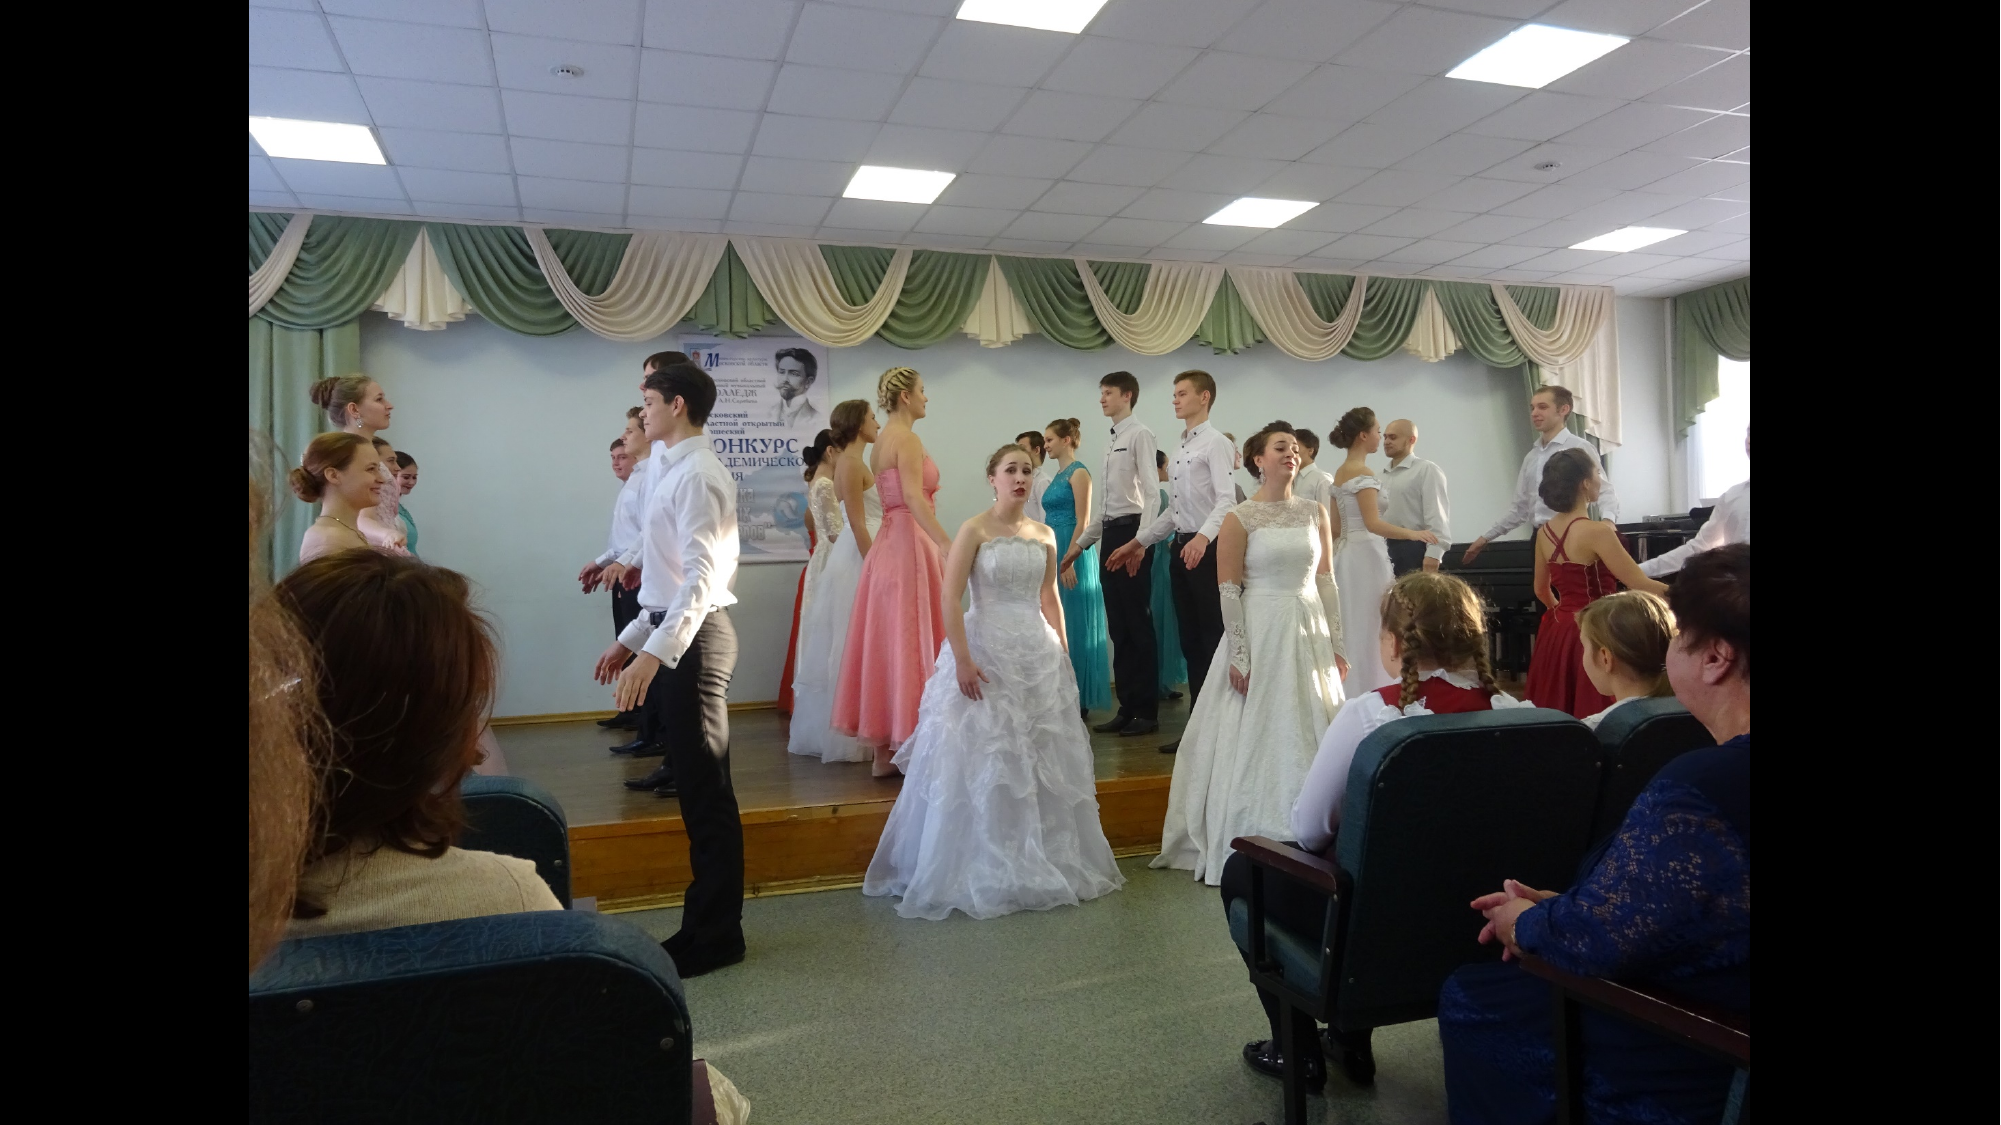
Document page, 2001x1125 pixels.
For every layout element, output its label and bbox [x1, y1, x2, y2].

picture [249, 0, 1750, 1125]
